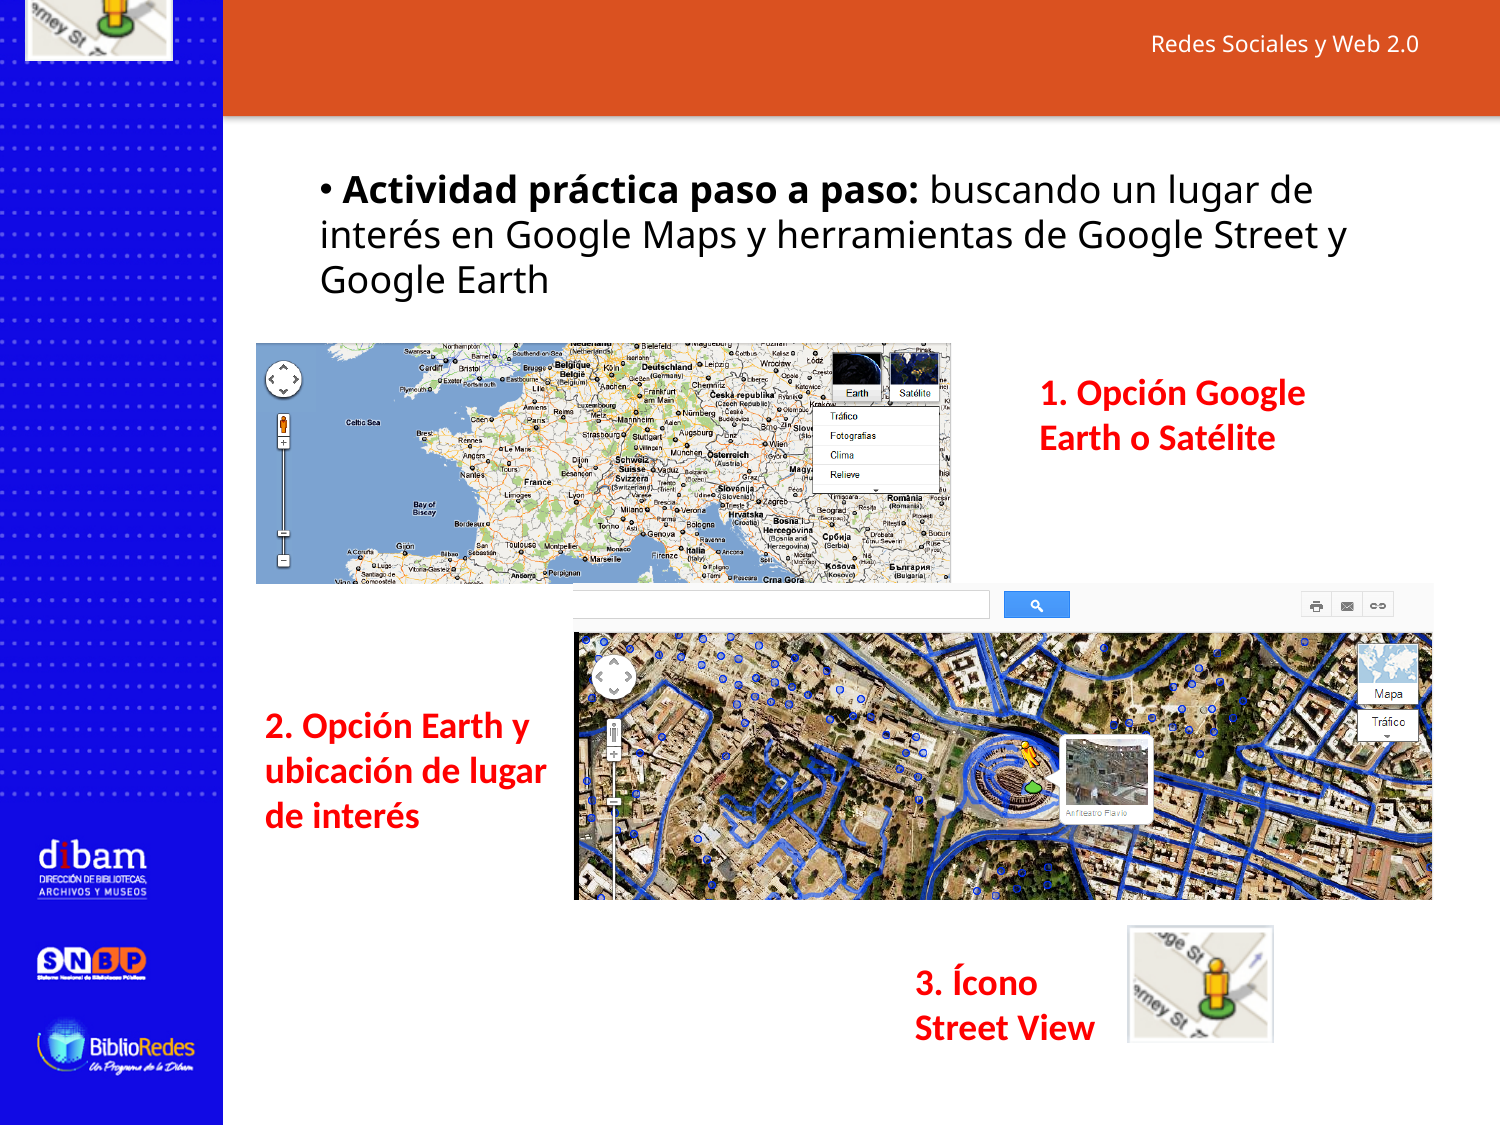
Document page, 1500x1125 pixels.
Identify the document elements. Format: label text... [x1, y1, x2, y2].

picture [255, 343, 1434, 901]
subtitle Actividad práctica paso a paso: buscando un lugar de interés en Google Maps y herramientas de Google Street y Google Earth [304, 126, 1438, 315]
text_box 2. Opción Earth y ubicación de lugar de interés [250, 693, 568, 844]
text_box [225, 0, 1500, 117]
picture [1126, 925, 1275, 1043]
text_box 3. Ícono Street View [899, 950, 1112, 1056]
text_box 1. Opción Google Earth o Satélite [1024, 361, 1379, 466]
picture [0, 0, 223, 1125]
